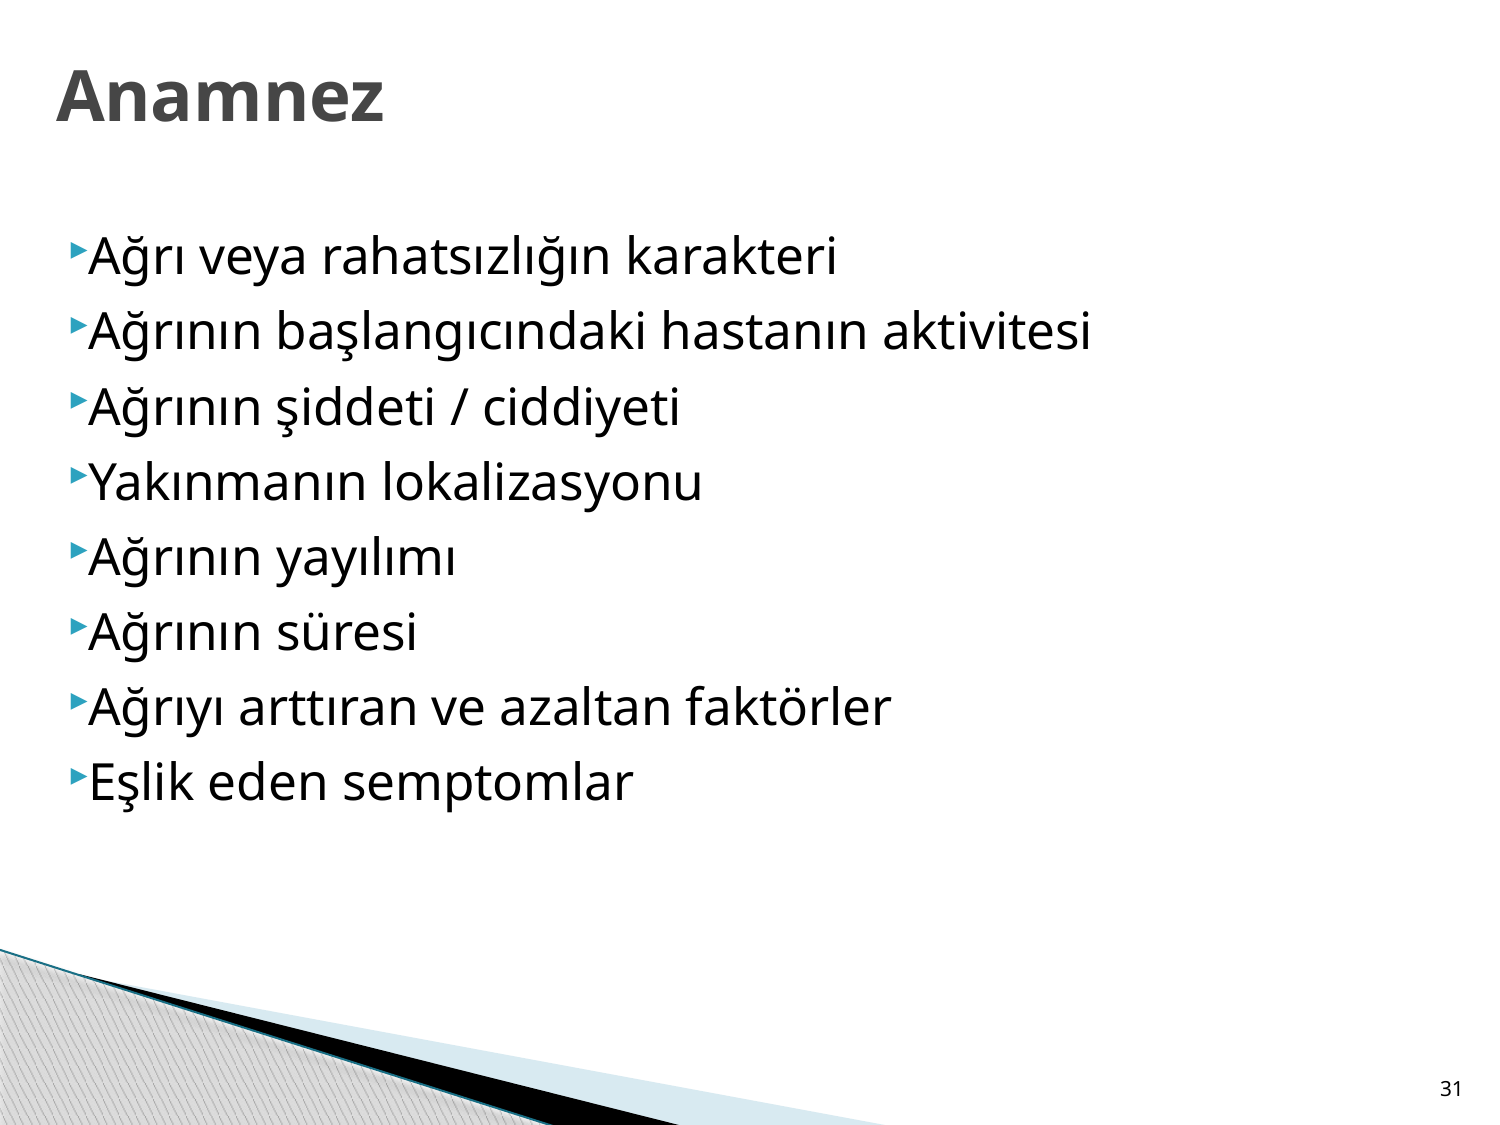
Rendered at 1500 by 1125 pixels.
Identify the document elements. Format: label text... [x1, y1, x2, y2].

title Anamnez [41, 42, 1392, 231]
list Ağrı veya rahatsızlığın karakteri Ağrının başlangıcındaki hastanın aktivitesi Ağrının şiddeti / ciddiyeti Yakınmanın lokalizasyonu Ağrının yayılımı Ağrının süresi Ağrıyı arttıran ve azaltan faktörler Eşlik eden semptomlar [53, 78, 1404, 821]
slide_number 31 [1418, 1051, 1479, 1112]
